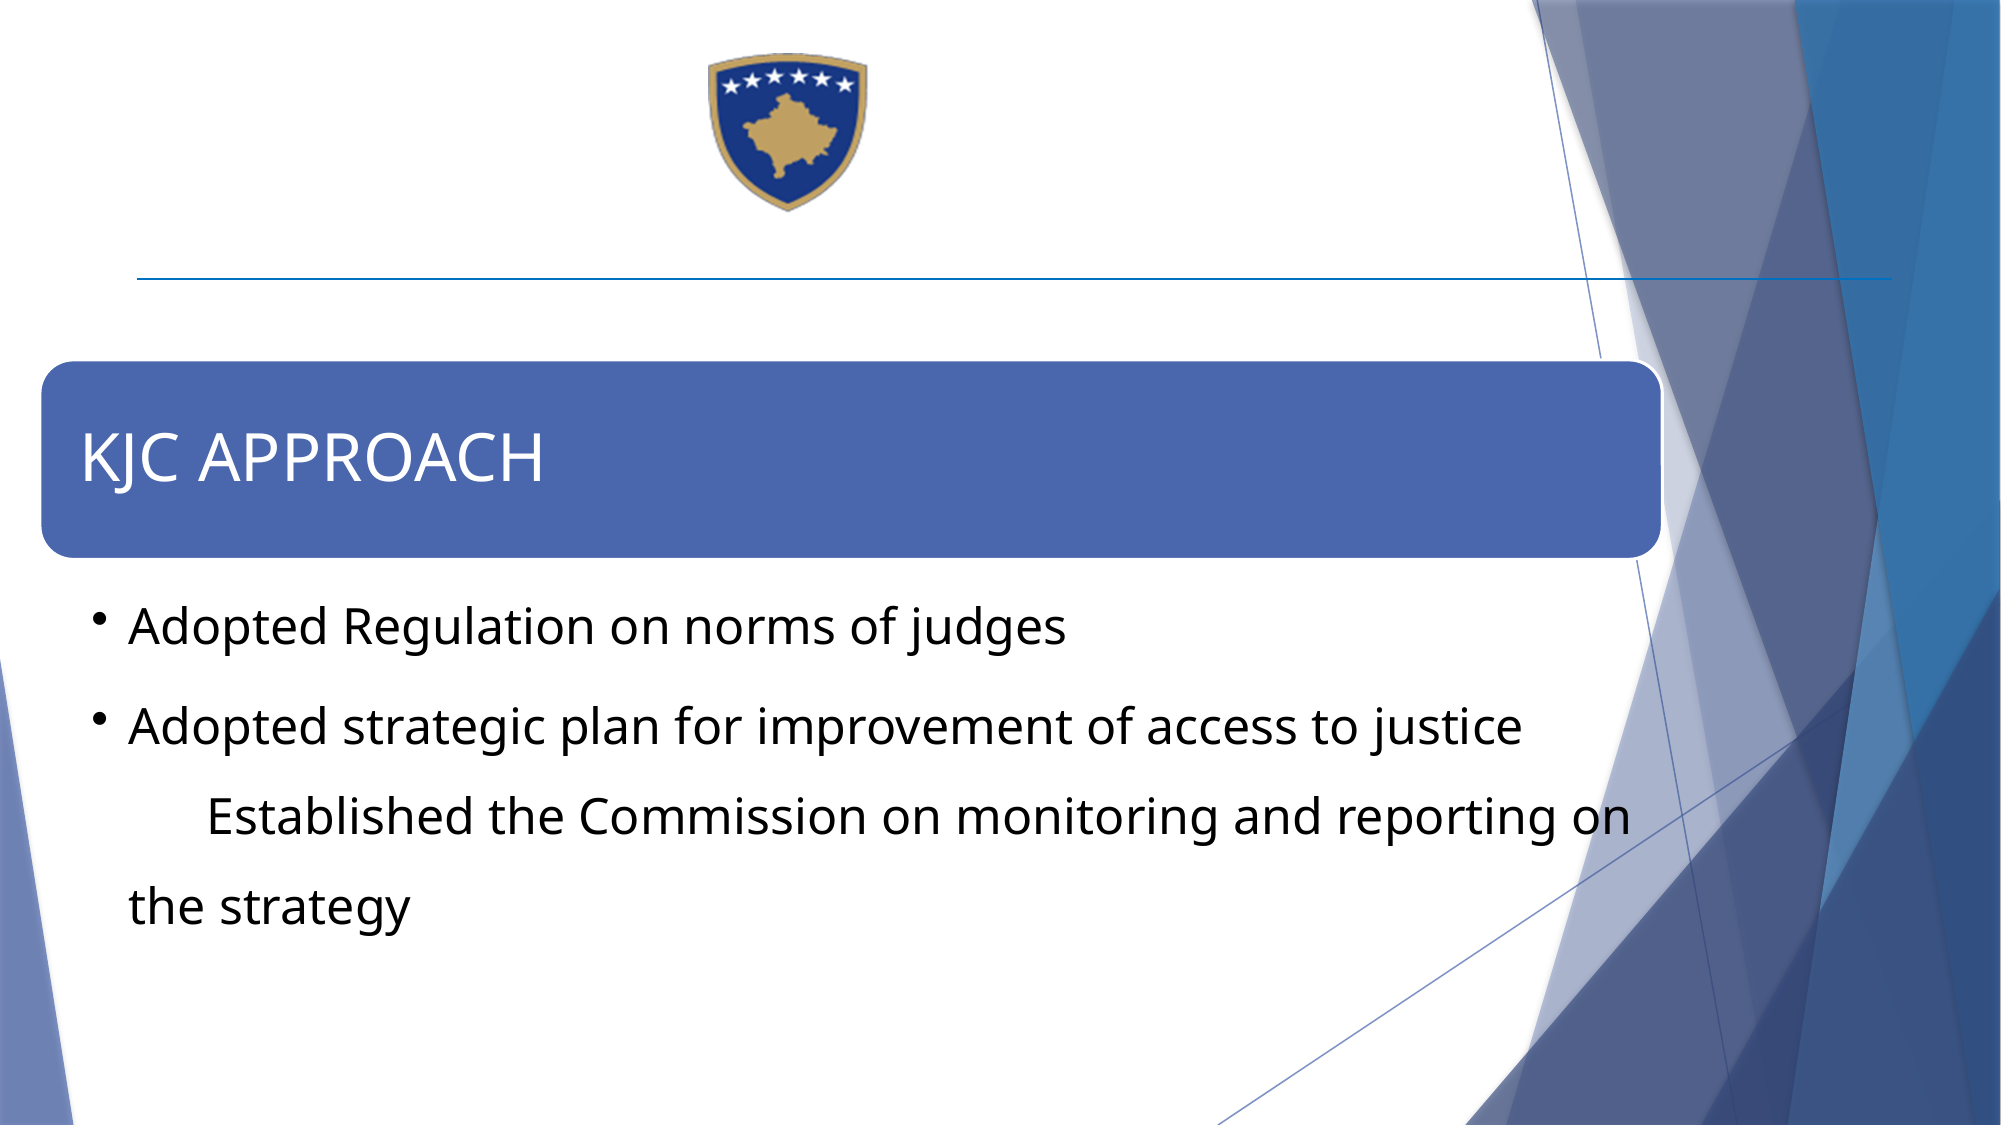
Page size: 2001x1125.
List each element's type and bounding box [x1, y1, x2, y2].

list [39, 257, 1663, 1125]
picture [708, 52, 871, 216]
